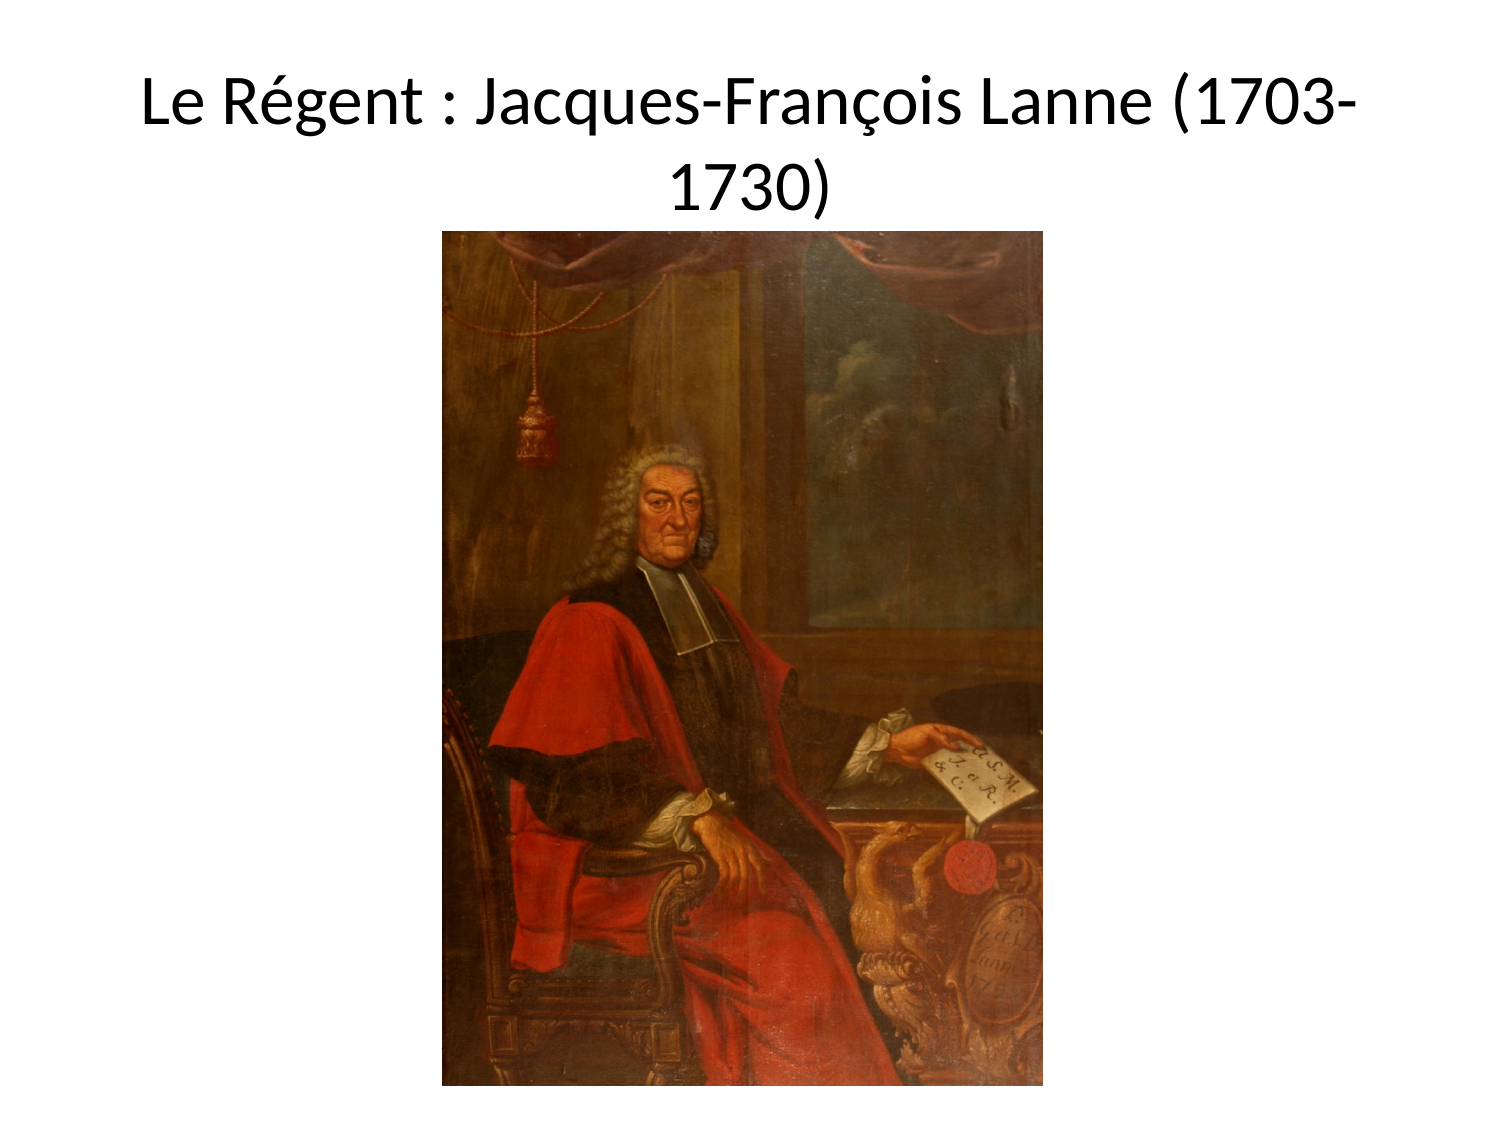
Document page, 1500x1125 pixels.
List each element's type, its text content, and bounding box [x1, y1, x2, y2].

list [442, 231, 1044, 1087]
title Le Régent : Jacques-François Lanne (1703-1730) [75, 45, 1425, 233]
